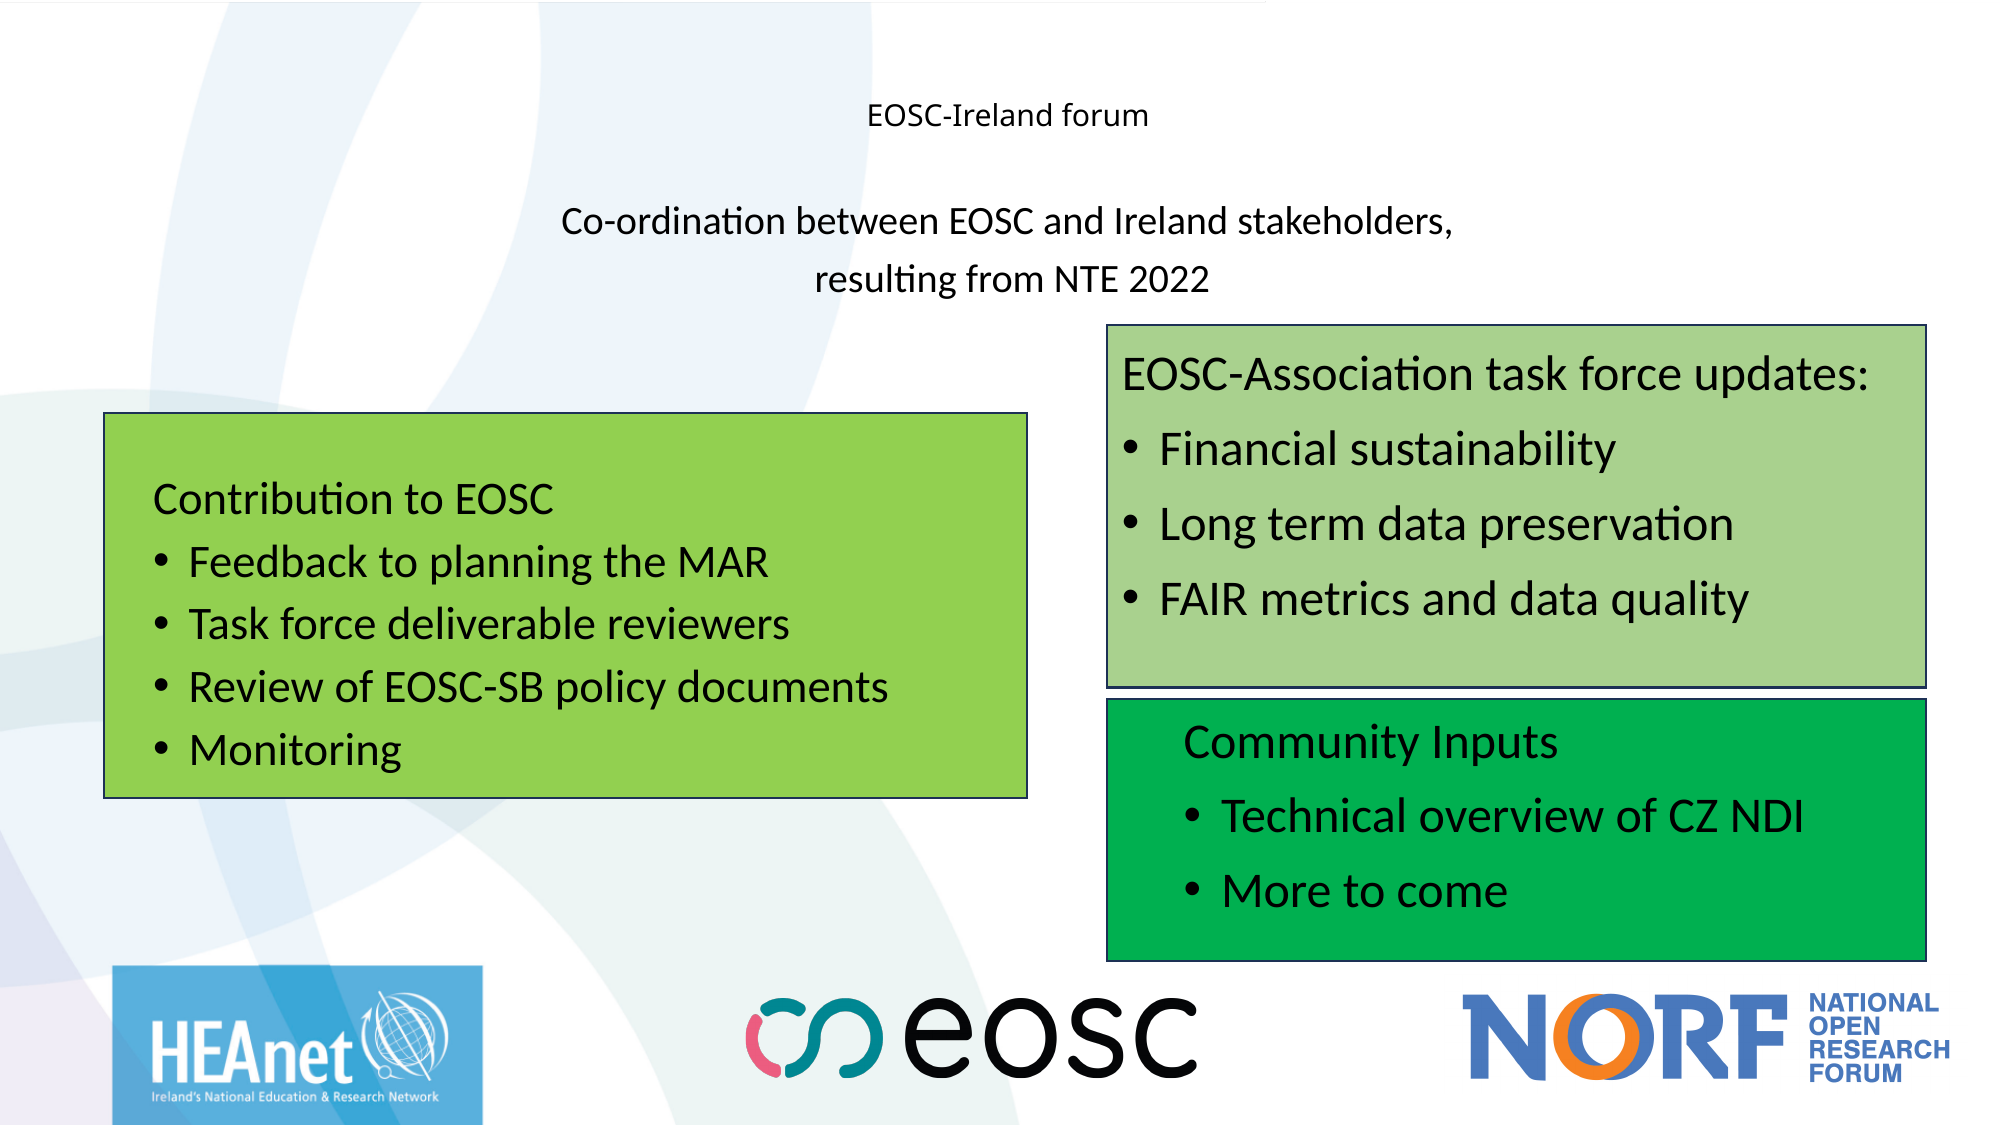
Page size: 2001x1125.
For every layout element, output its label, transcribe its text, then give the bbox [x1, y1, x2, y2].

text_box [103, 412, 1028, 799]
text_box Community Inputs Technical overview of CZ NDI More to come [1168, 707, 1988, 970]
text_box [1106, 324, 1927, 689]
text_box [1106, 698, 1927, 962]
text_box EOSC-Association task force updates: Financial sustainability Long term data preservation FAIR metrics and data quality [1106, 340, 1926, 661]
picture [0, 1, 2000, 1125]
title EOSC-Ireland forum [120, 59, 1896, 177]
text_box Contribution to EOSC Feedback to planning the MAR Task force deliverable reviewers Review of EOSC-SB policy documents Monitoring [138, 413, 958, 793]
list Co-ordination between EOSC and Ireland stakeholders, resulting from NTE 2022 [120, 192, 1896, 310]
